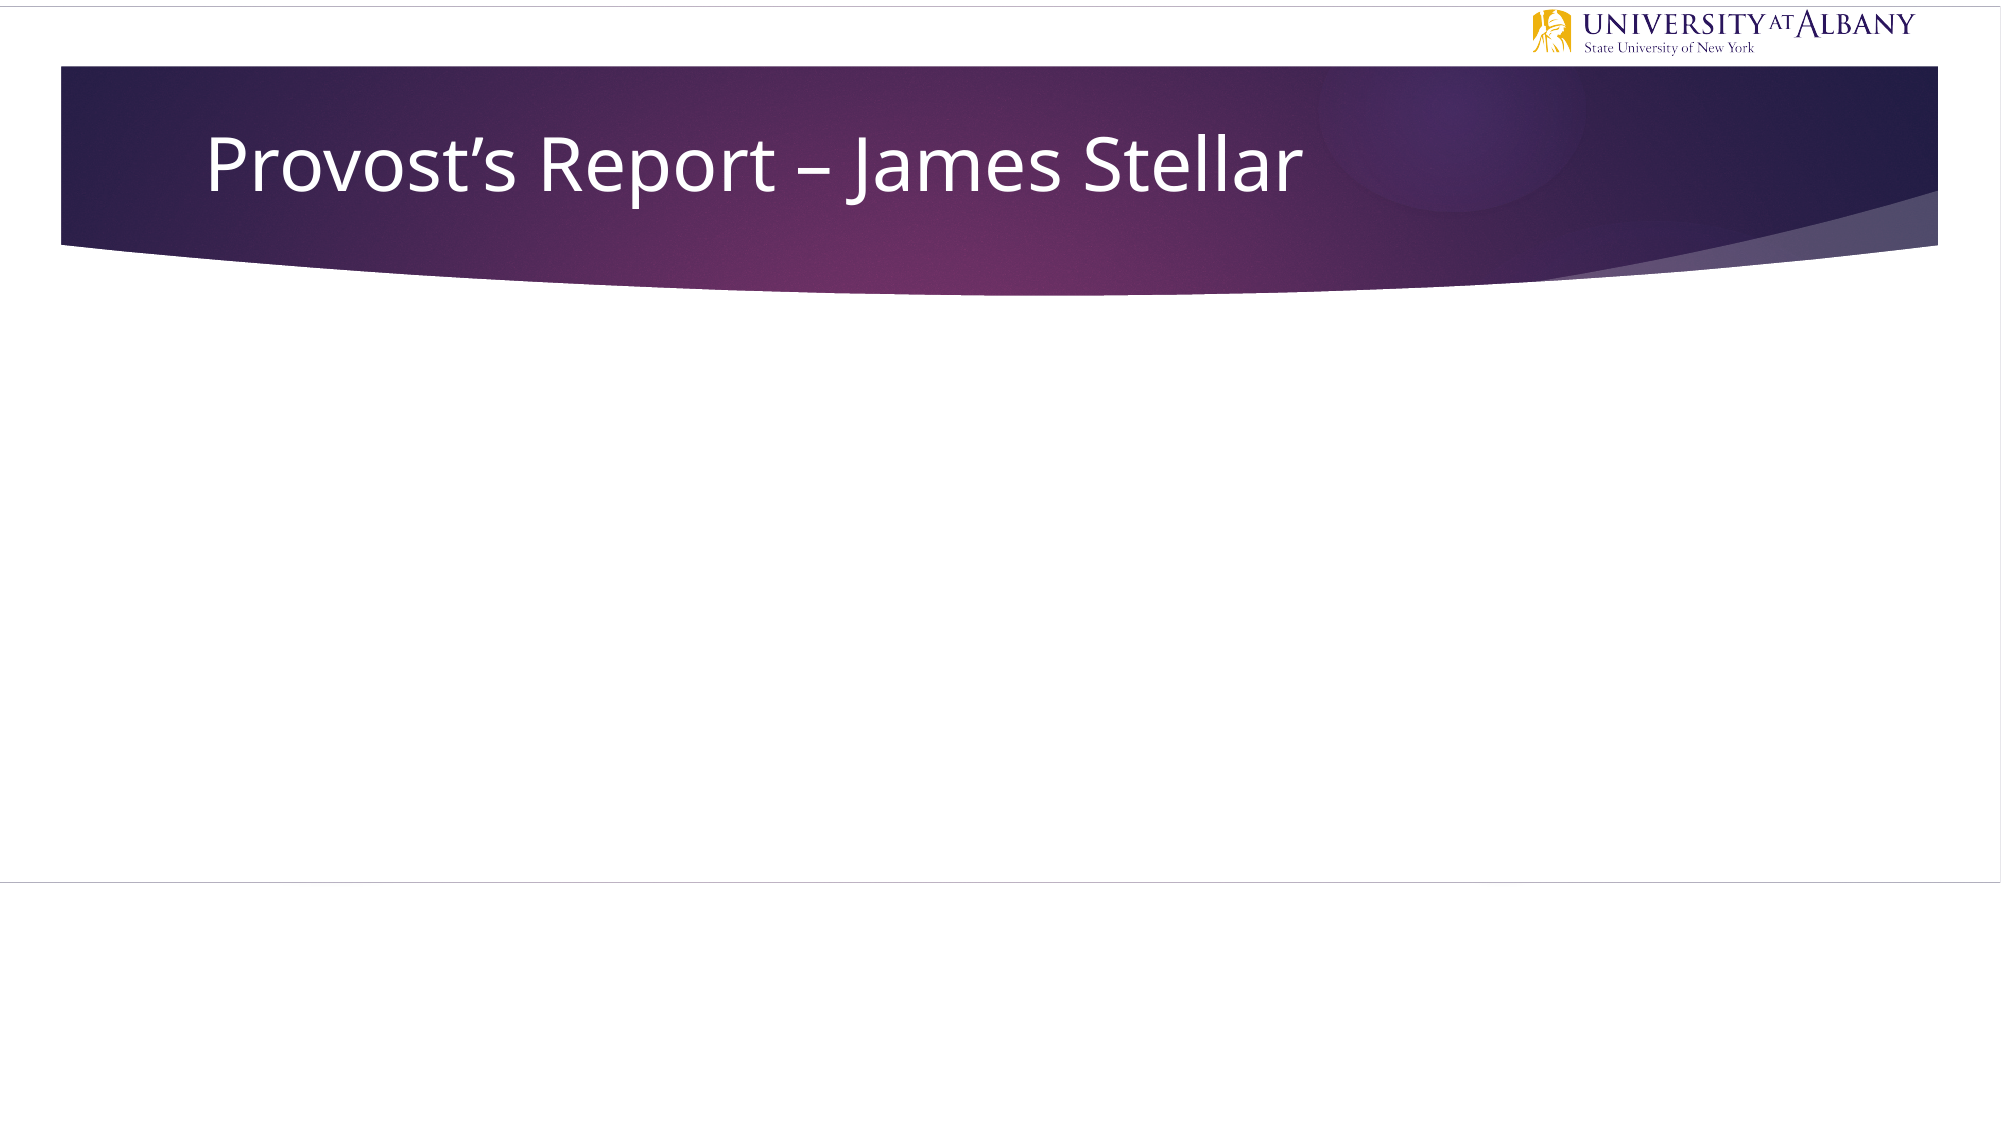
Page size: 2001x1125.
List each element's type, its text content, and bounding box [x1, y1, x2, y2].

picture [1533, 9, 1916, 56]
title Provost’s Report – James Stellar [189, 102, 1627, 219]
